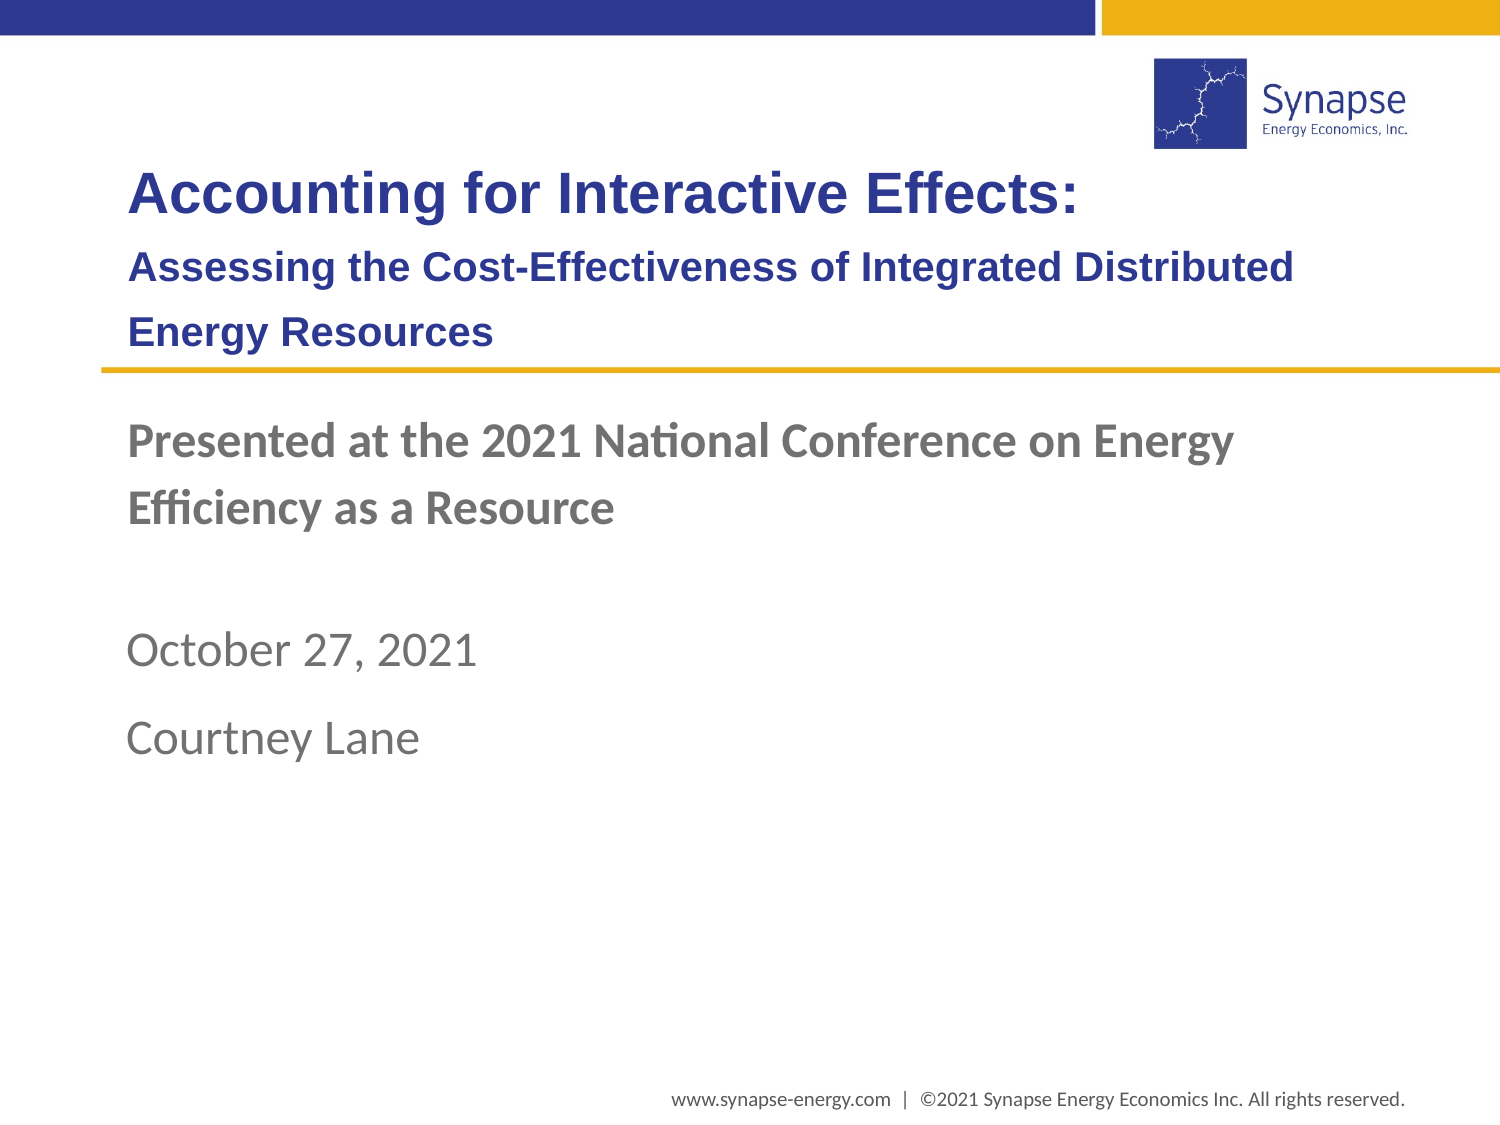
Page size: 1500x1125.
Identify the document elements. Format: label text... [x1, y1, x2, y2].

footer www.synapse-energy.com | ©2021 Synapse Energy Economics Inc. All rights reserved. [590, 1066, 1421, 1125]
list October 27, 2021 [111, 602, 1393, 688]
subtitle Presented at the 2021 National Conference on Energy Efficiency as a Resource [112, 393, 1390, 567]
picture [0, 0, 1500, 1125]
list Courtney Lane [111, 689, 1393, 937]
title Accounting for Interactive Effects: Assessing the Cost-Effectiveness of Integrated Distributed Energy Resources [112, 184, 1388, 363]
